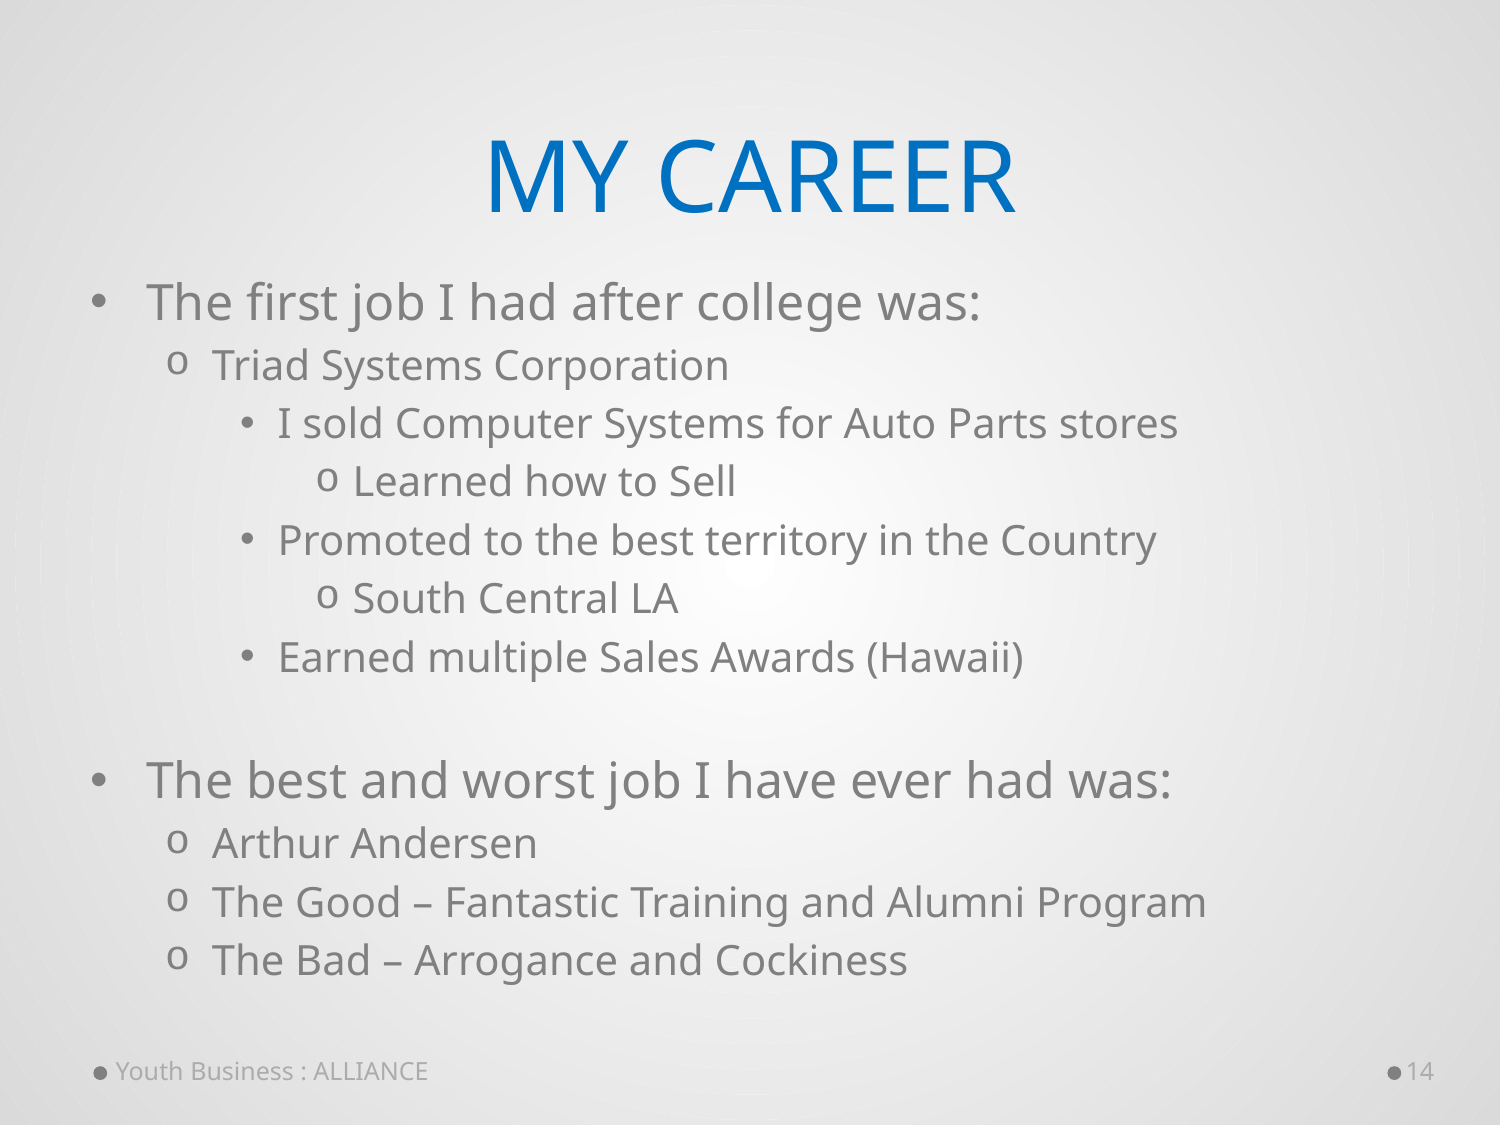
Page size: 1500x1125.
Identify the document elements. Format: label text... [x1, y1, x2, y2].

title My Career [75, 22, 1425, 240]
footer Youth Business : ALLIANCE [108, 1042, 576, 1103]
slide_number 14 [1401, 1042, 1494, 1103]
list The first job I had after college was: Triad Systems Corporation I sold Computer Systems for Auto Parts stores Learned how to Sell Promoted to the best territory in the Country South Central LA Earned multiple Sales Awards (Hawaii) The best and worst job I have ever had was: Arthur Andersen The Good – Fantastic Training and Alumni Program The Bad – Arrogance and Cockiness [75, 262, 1425, 1005]
